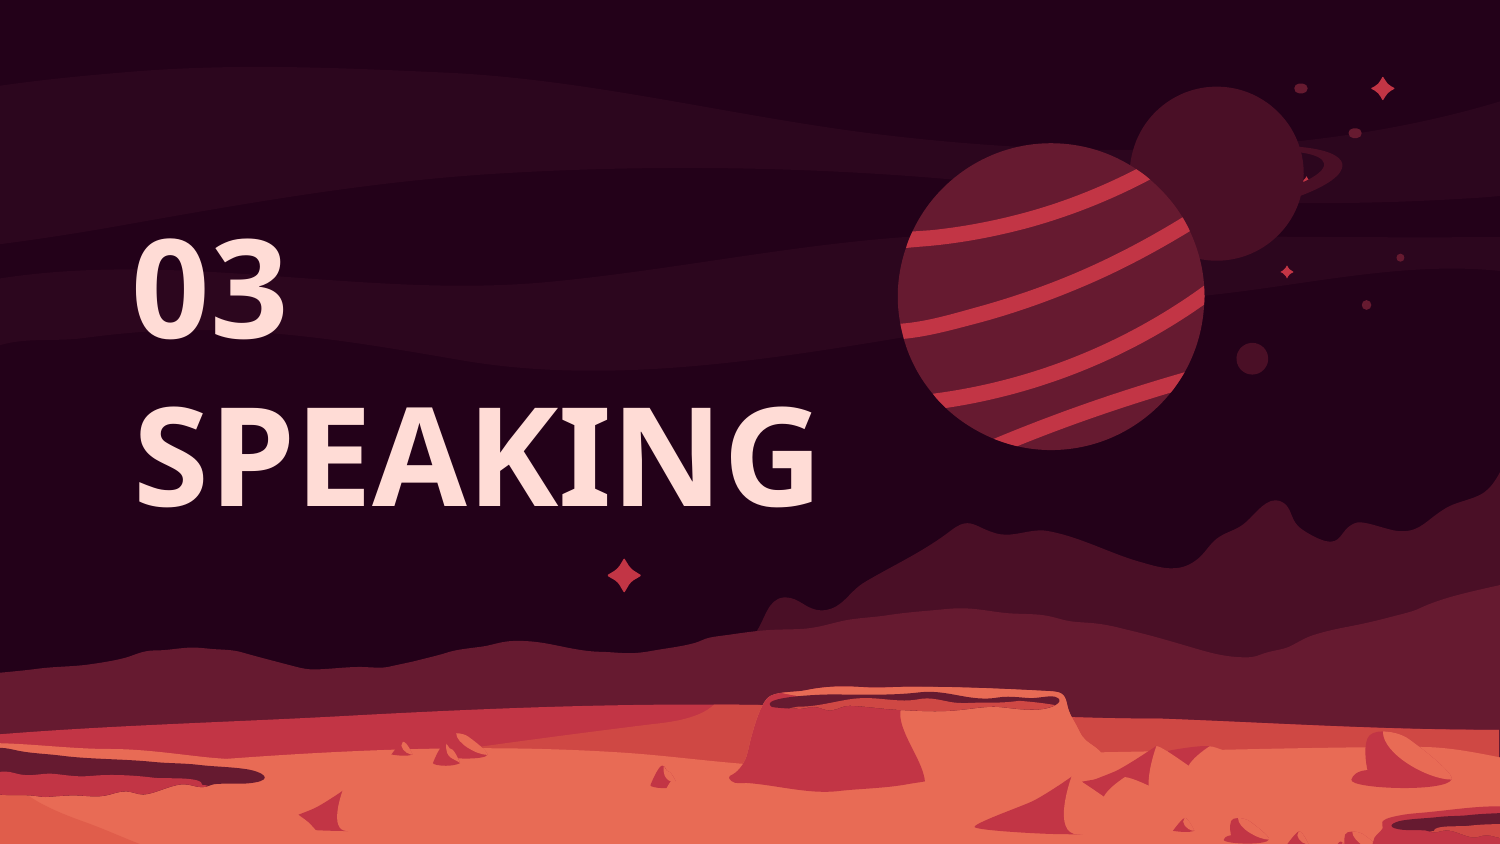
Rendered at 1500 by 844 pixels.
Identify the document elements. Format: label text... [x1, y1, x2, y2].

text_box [607, 76, 1395, 593]
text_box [897, 142, 1205, 451]
text_box 03 [116, 243, 377, 381]
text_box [1087, 61, 1359, 286]
text_box SPEAKING [118, 411, 602, 549]
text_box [0, 686, 1500, 844]
